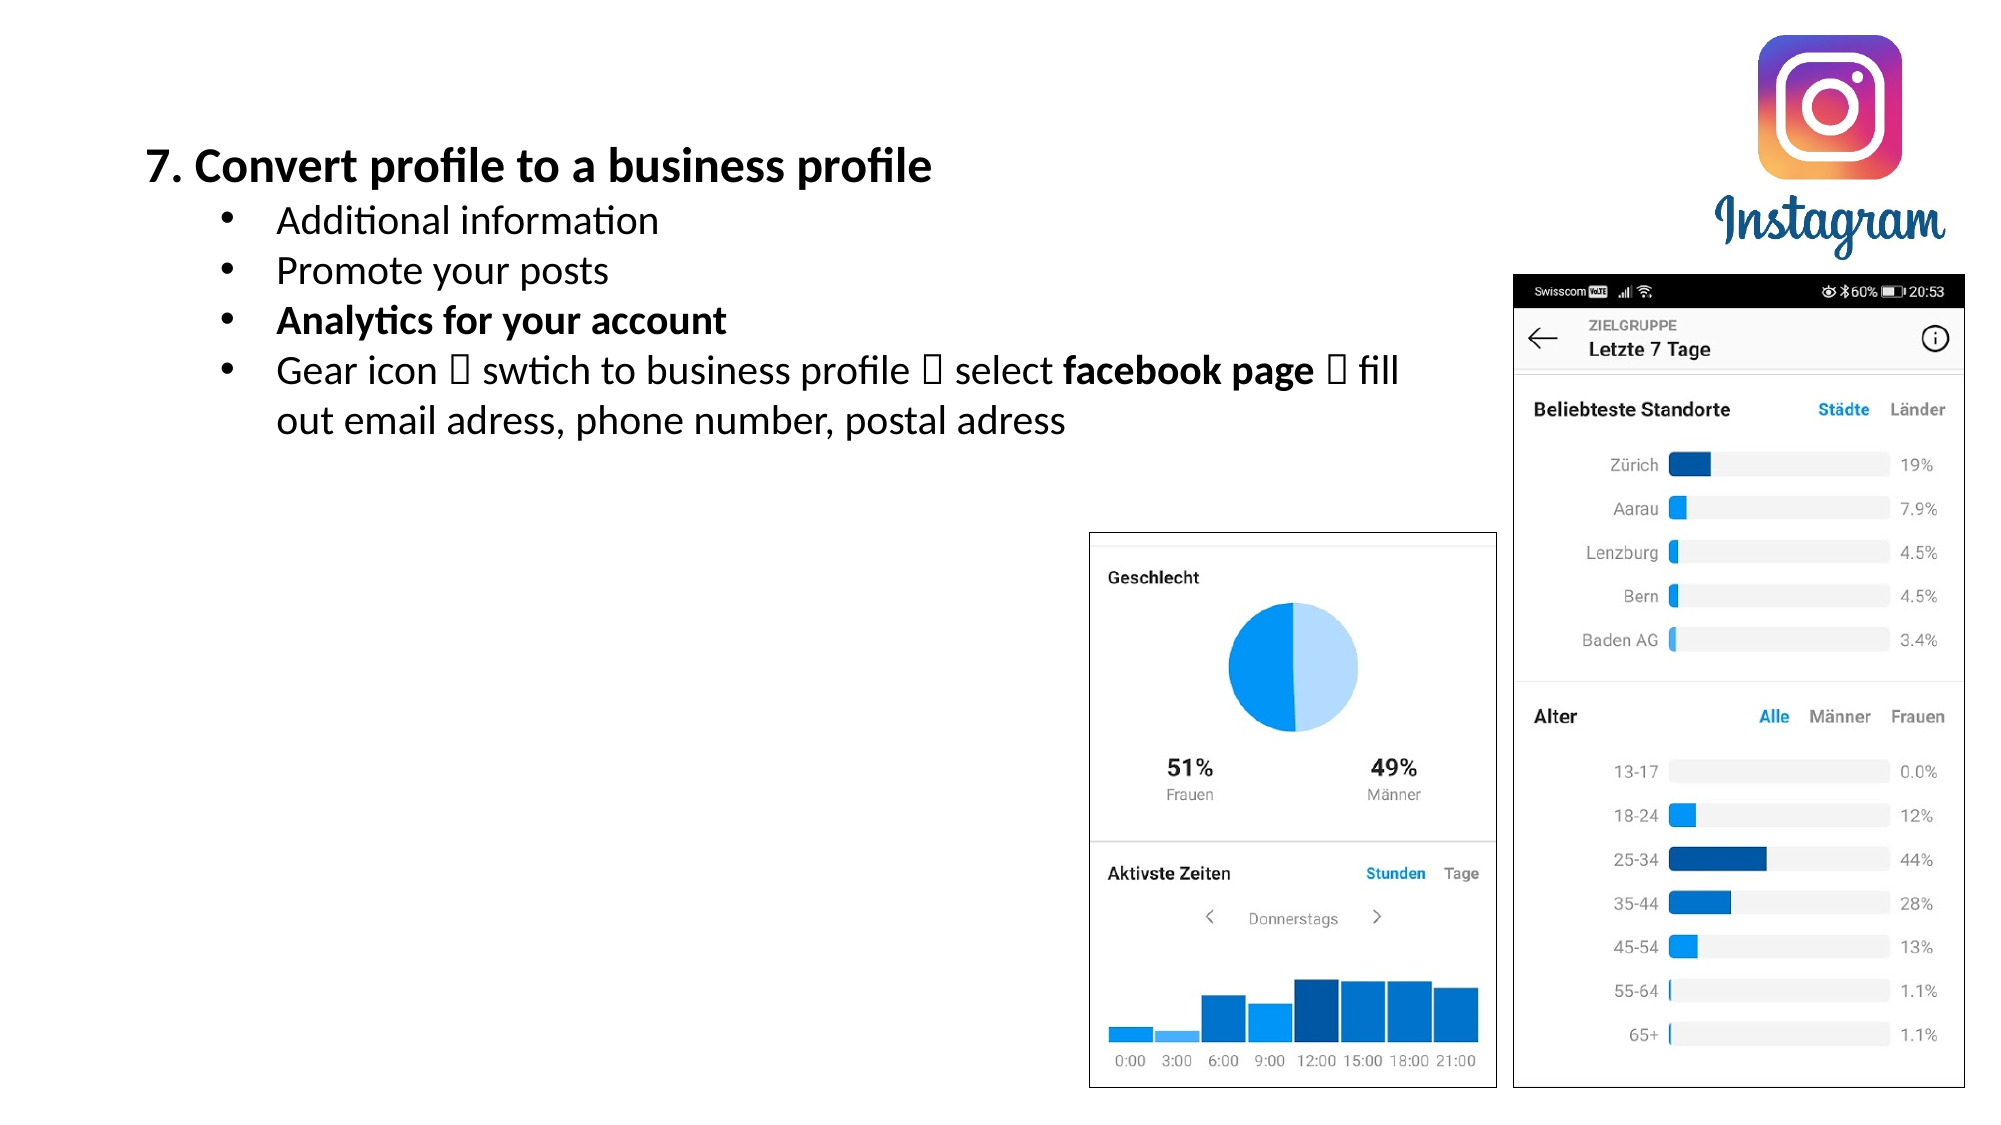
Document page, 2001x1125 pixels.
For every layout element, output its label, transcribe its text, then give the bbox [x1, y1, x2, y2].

text_box 7. Convert profile to a business profile Additional information Promote your posts Analytics for your account Gear icon  swtich to business profile  select facebook page  fill out email adress, phone number, postal adress [130, 125, 1458, 586]
picture [1513, 18, 2000, 1088]
picture [1089, 532, 1497, 1088]
